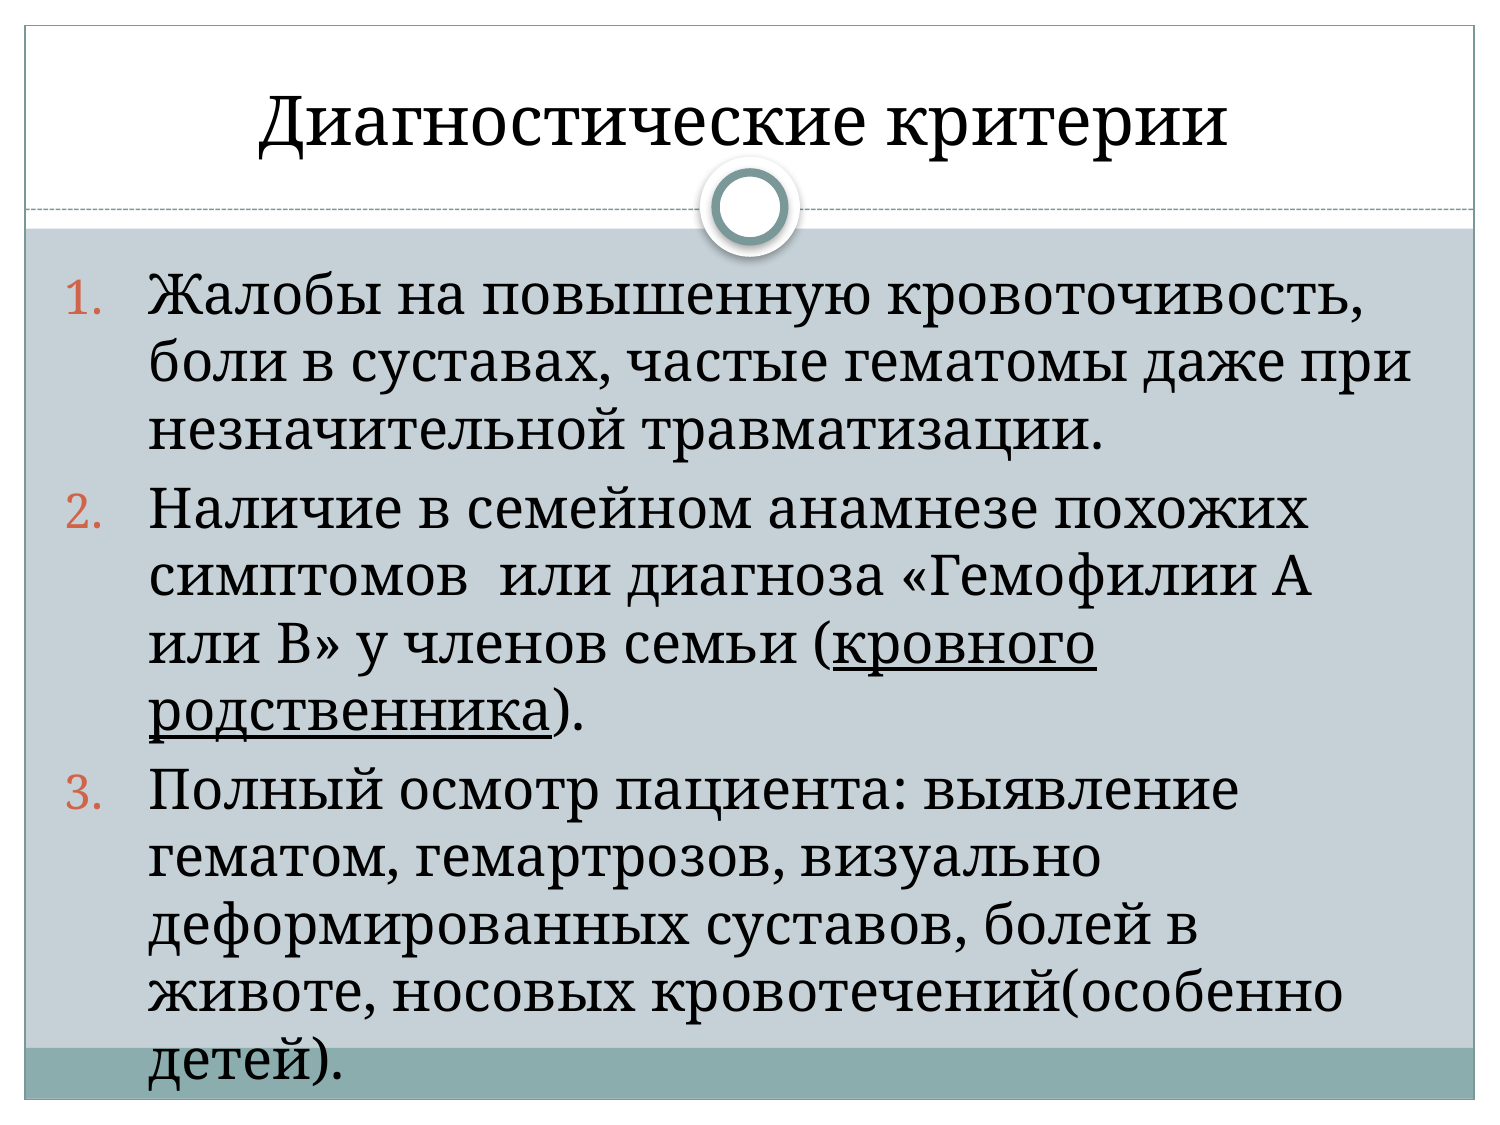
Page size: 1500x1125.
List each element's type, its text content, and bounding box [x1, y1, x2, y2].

list Жалобы на повышенную кровоточивость, боли в суставах, частые гематомы даже при незначительной травматизации. Наличие в семейном анамнезе похожих симптомов или диагноза «Гемофилии А или В» у членов семьи (кровного родственника). Полный осмотр пациента: выявление гематом, гемартрозов, визуально деформированных суставов, болей в животе, носовых кровотечений(особенно детей). [49, 250, 1445, 1001]
title Диагностические критерии [53, 42, 1454, 168]
